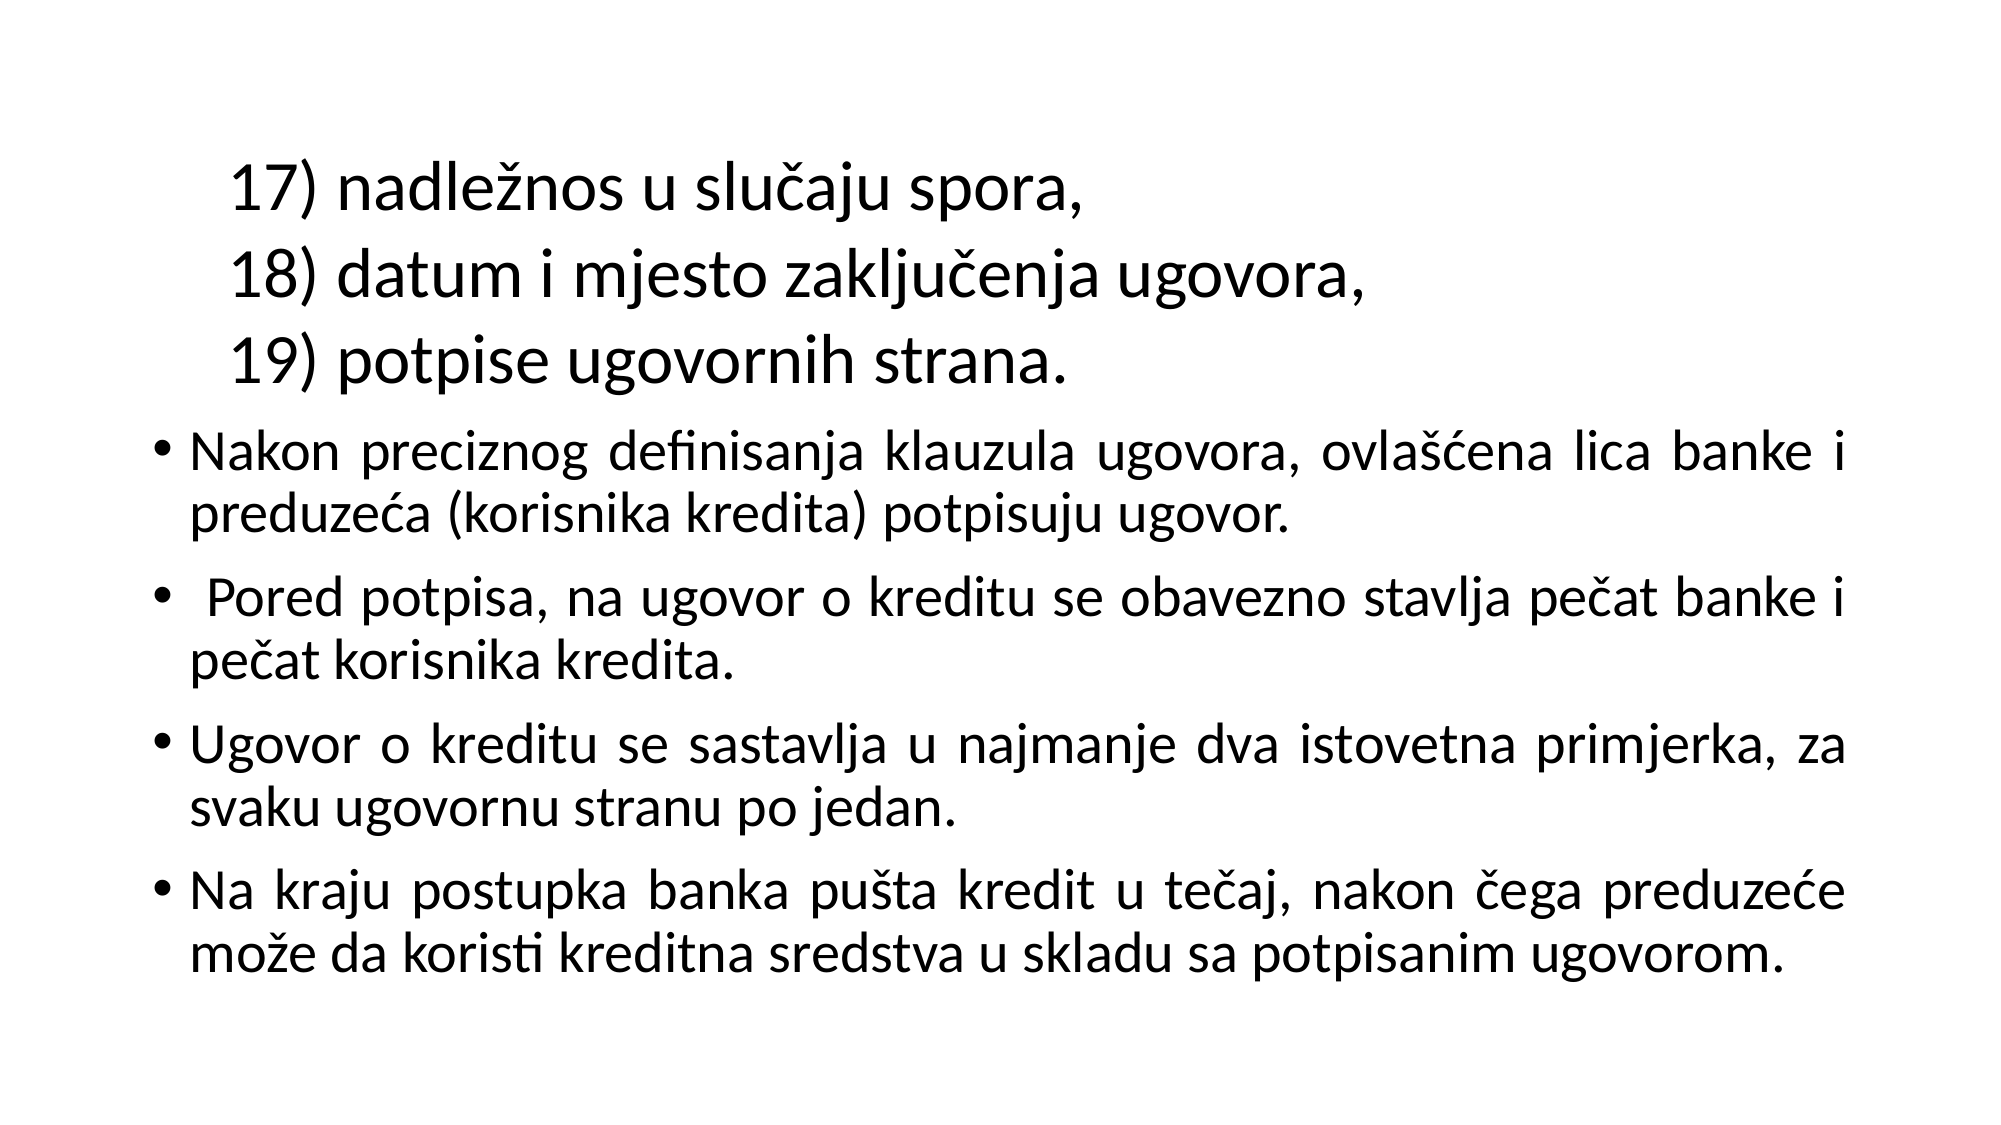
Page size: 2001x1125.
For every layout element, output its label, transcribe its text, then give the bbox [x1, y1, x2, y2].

list 17) nadležnos u slučaju spora, 18) datum i mjesto zaključenja ugovora, 19) potpise ugovornih strana. Nakon preciznog definisanja klauzula ugovora, ovlašćena lica banke i preduzeća (korisnika kredita) potpisuju ugovor. Pored potpisa, na ugovor o kreditu se obavezno stavlja pečat banke i pečat korisnika kredita. Ugovor o kreditu se sastavlja u najmanje dva istovetna primjerka, za svaku ugovornu stranu po jedan. Na kraju postupka banka pušta kredit u tečaj, nakon čega preduzeće može da koristi kreditna sredstva u skladu sa potpisanim ugovorom. [137, 141, 1863, 1014]
